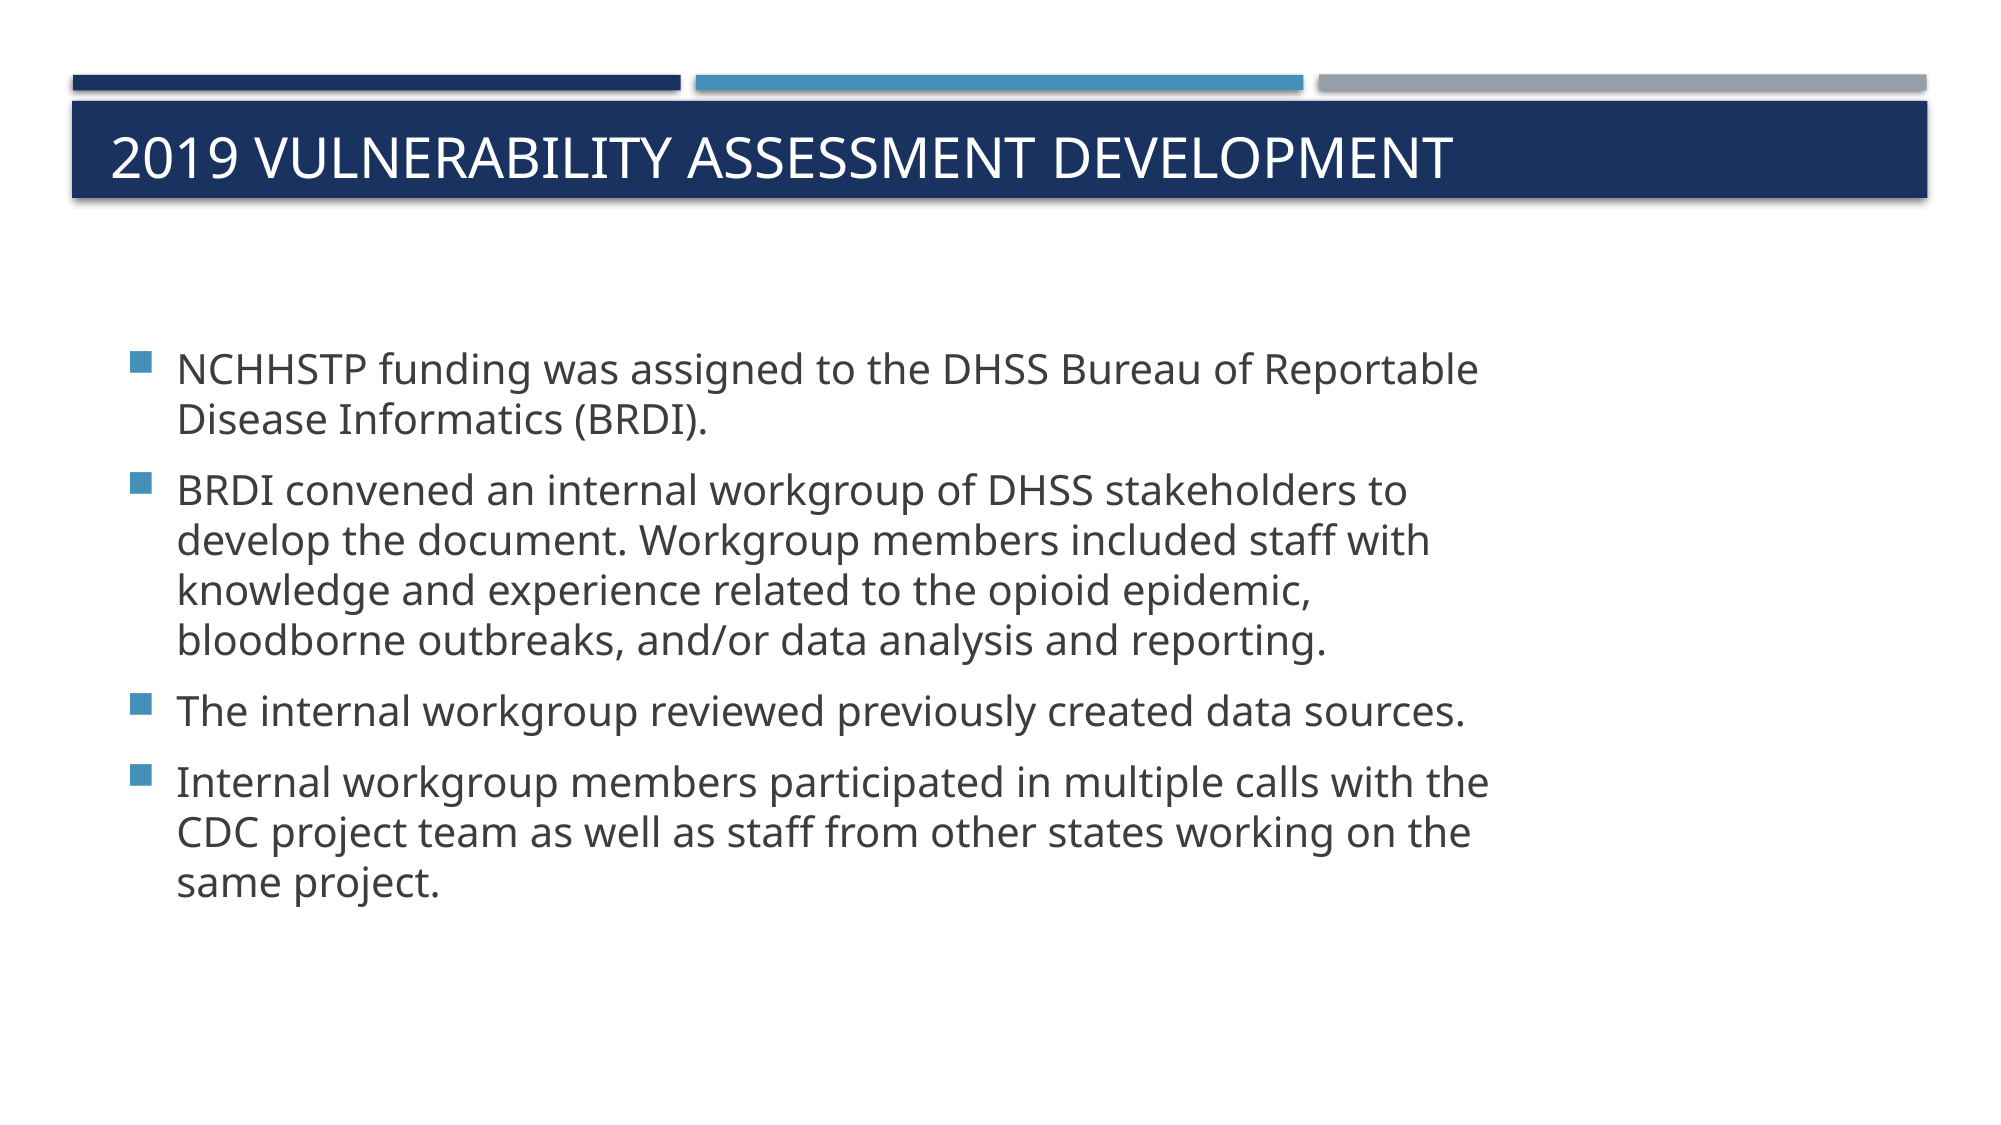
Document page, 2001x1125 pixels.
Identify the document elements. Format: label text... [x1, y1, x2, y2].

title 2019 Vulnerability Assessment Development [95, 115, 1905, 198]
list NCHHSTP funding was assigned to the DHSS Bureau of Reportable Disease Informatics (BRDI). BRDI convened an internal workgroup of DHSS stakeholders to develop the document. Workgroup members included staff with knowledge and experience related to the opioid epidemic, bloodborne outbreaks, and/or data analysis and reporting. The internal workgroup reviewed previously created data sources. Internal workgroup members participated in multiple calls with the CDC project team as well as staff from other states working on the same project. [111, 305, 1522, 943]
